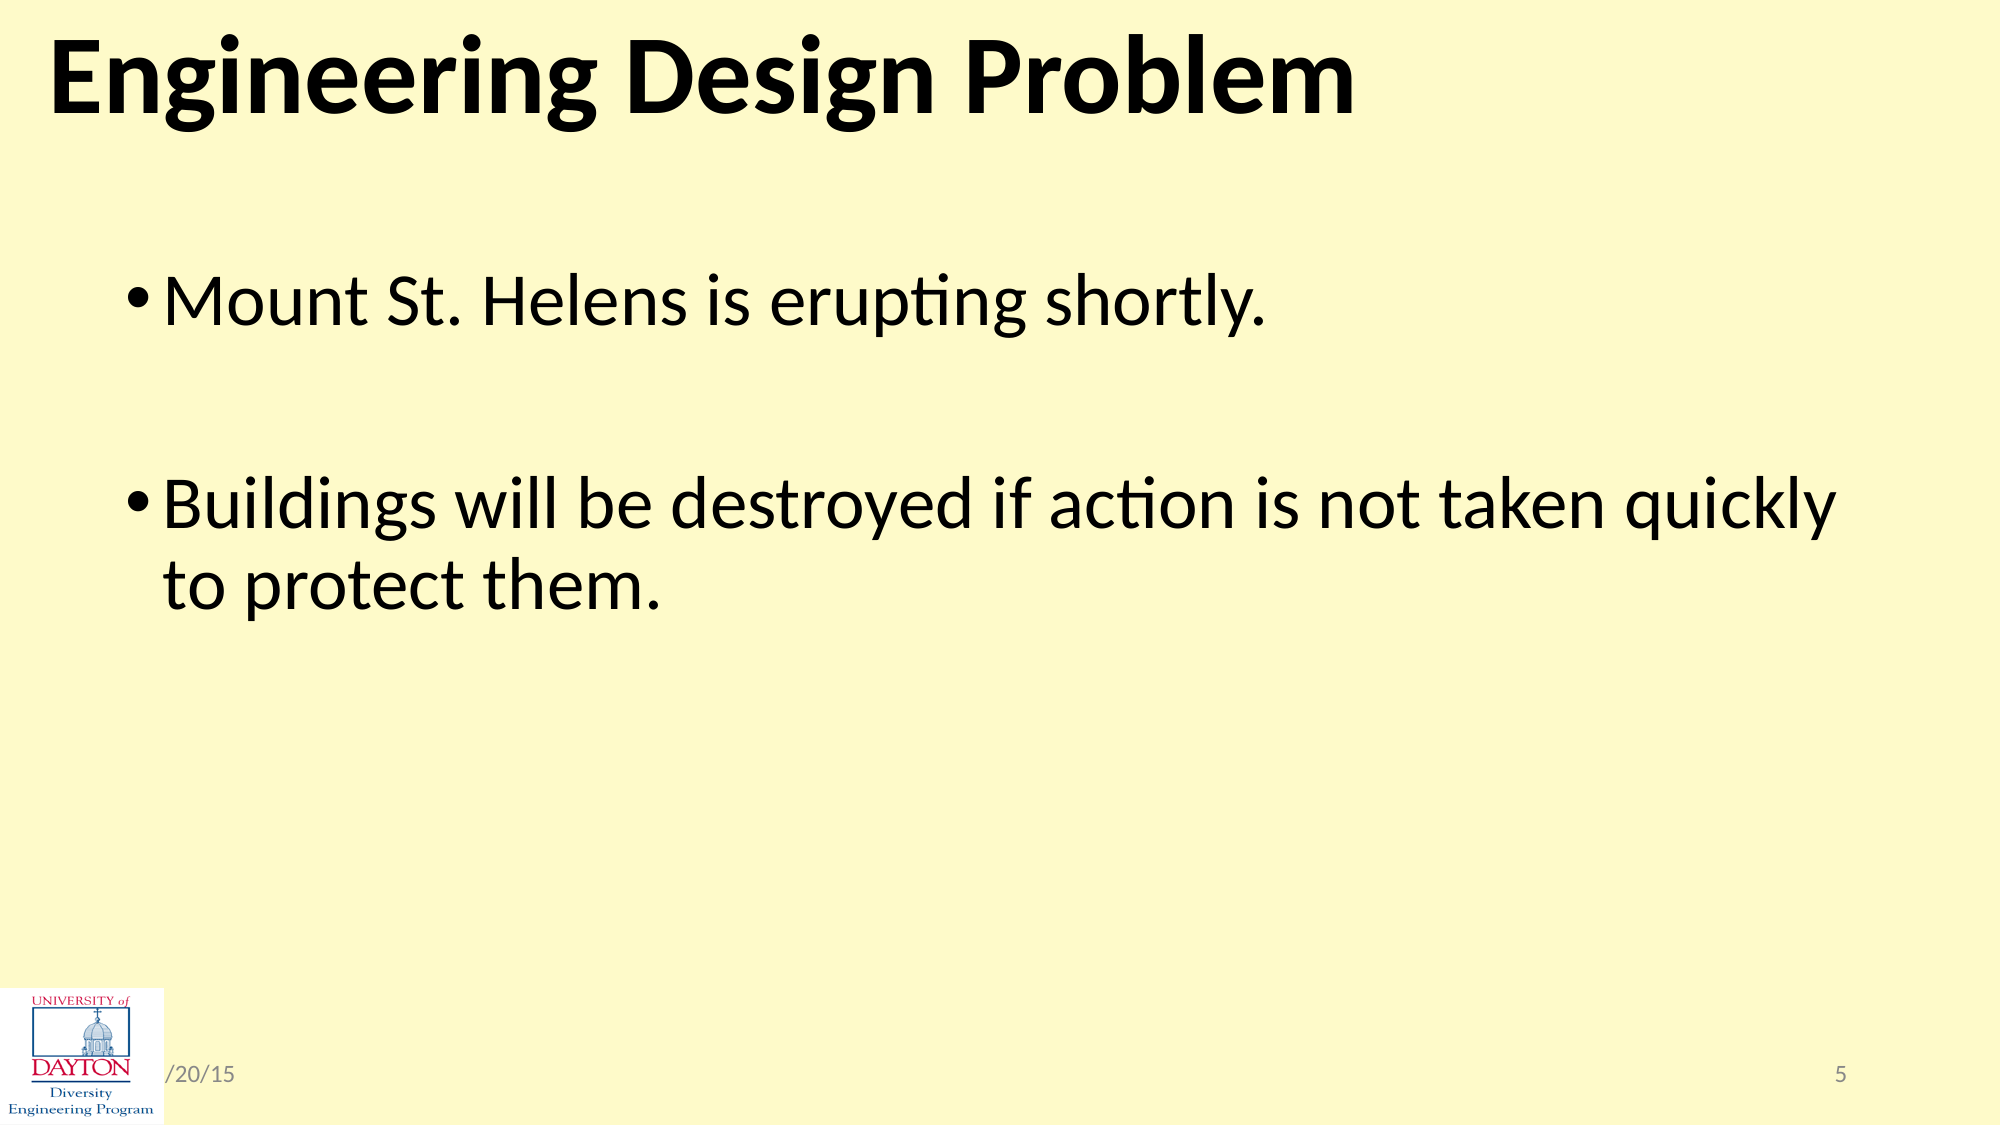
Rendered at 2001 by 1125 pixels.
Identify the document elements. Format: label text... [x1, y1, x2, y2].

list Mount St. Helens is erupting shortly. Buildings will be destroyed if action is not taken quickly to protect them. [110, 252, 1872, 929]
text_box Engineering Design Problem [33, 46, 1759, 217]
picture [0, 988, 165, 1125]
